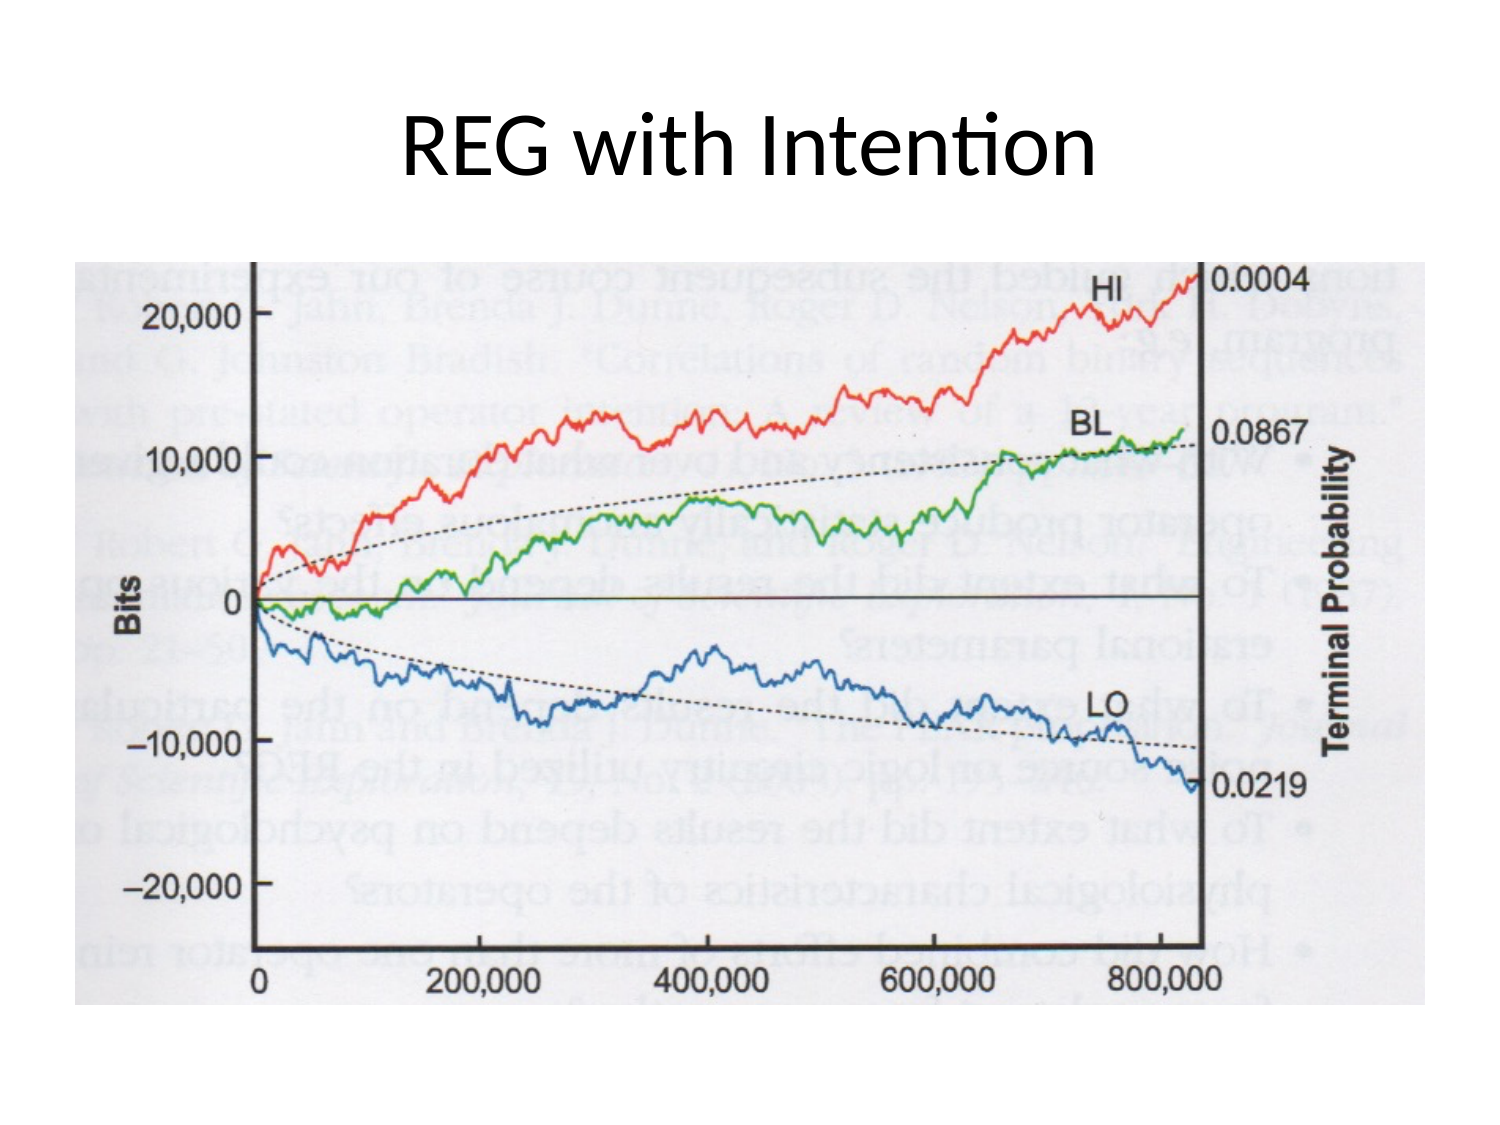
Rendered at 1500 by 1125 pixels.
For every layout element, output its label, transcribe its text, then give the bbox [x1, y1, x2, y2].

title REG with Intention [75, 45, 1425, 233]
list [74, 262, 1426, 1006]
